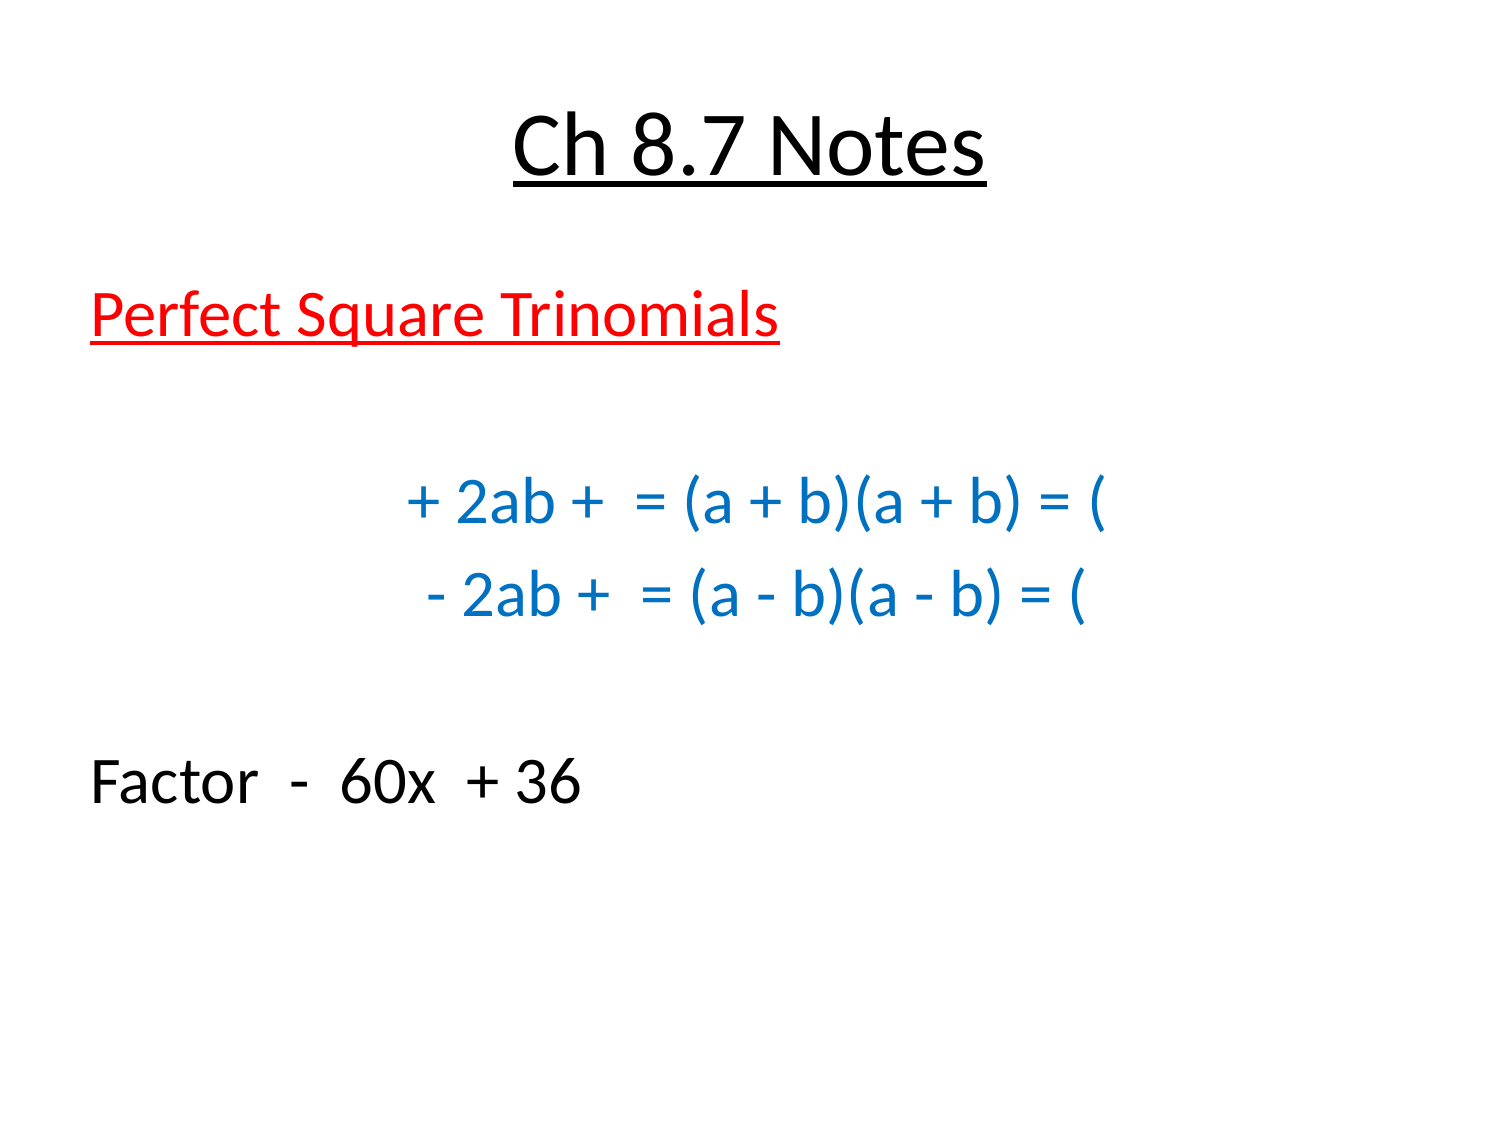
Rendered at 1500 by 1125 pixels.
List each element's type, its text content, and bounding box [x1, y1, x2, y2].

title Ch 8.7 Notes [75, 45, 1425, 233]
